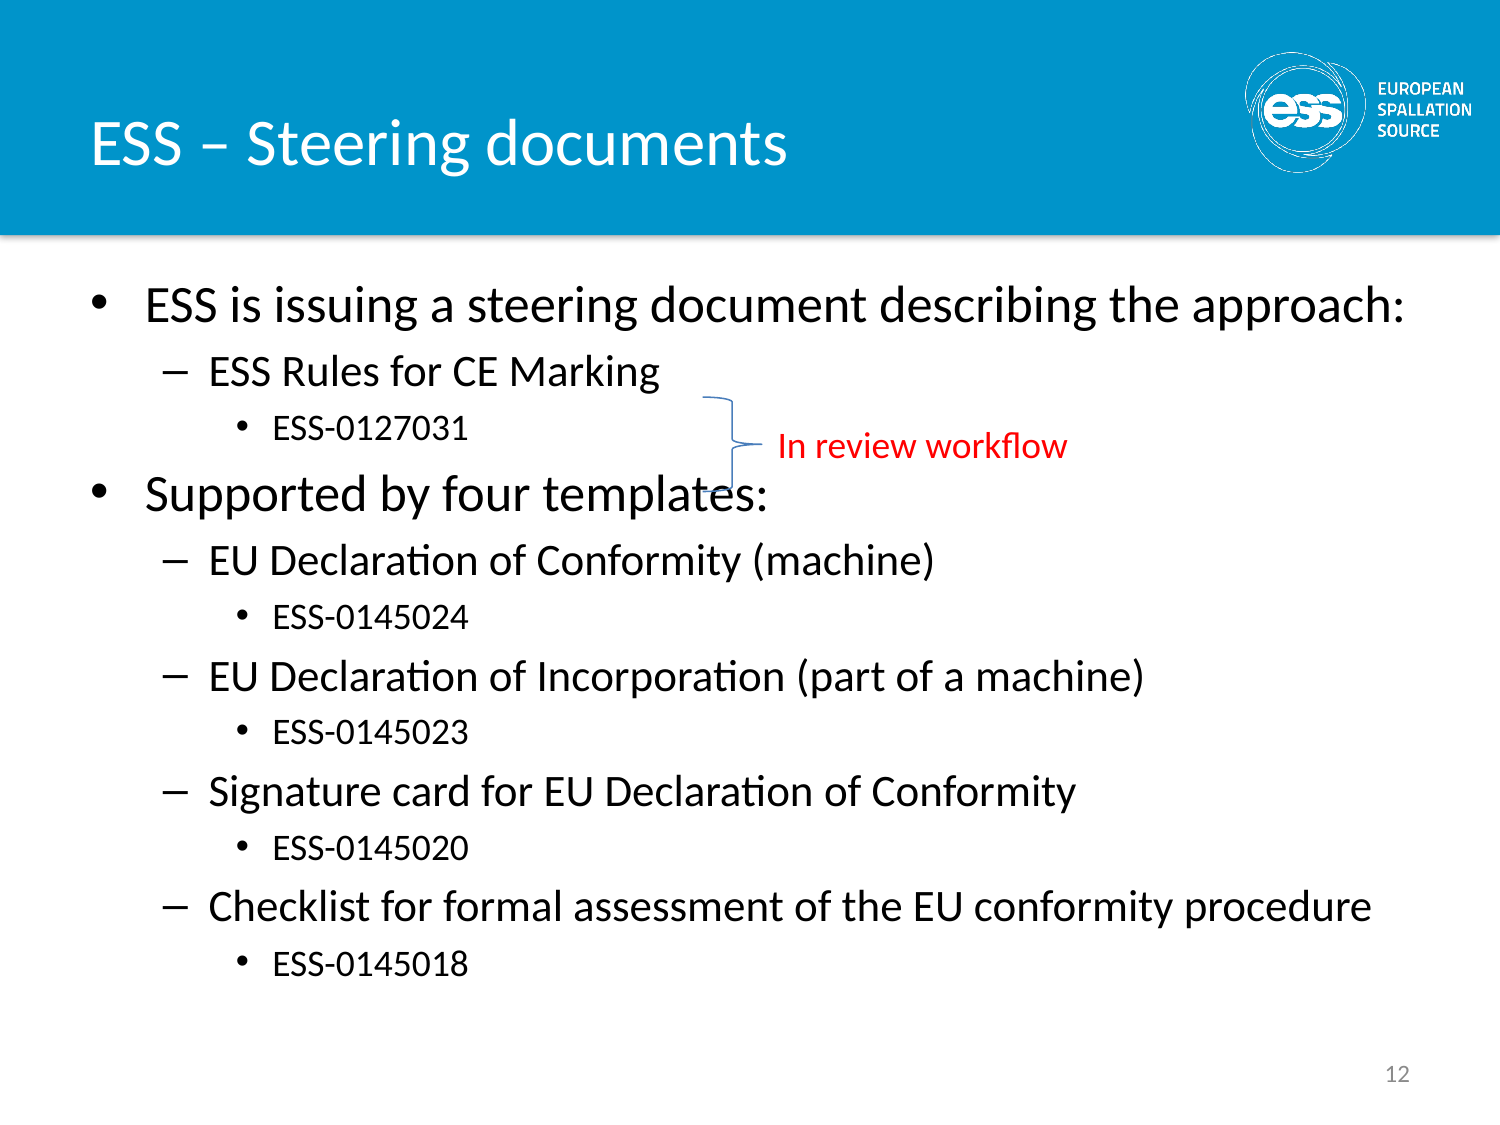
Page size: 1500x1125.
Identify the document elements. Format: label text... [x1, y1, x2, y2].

picture [1432, 125, 1438, 136]
picture [1400, 83, 1407, 94]
picture [1409, 104, 1415, 115]
picture [1443, 86, 1450, 93]
picture [1423, 83, 1430, 94]
slide_number 12 [1074, 1042, 1425, 1103]
picture [1389, 104, 1393, 115]
text_box [702, 396, 763, 493]
picture [1398, 109, 1406, 115]
picture [1418, 104, 1423, 115]
picture [1422, 125, 1428, 134]
picture [1264, 94, 1342, 127]
picture [1379, 83, 1385, 94]
picture [1454, 83, 1458, 94]
title ESS – Steering documents [75, 45, 1247, 233]
picture [1436, 104, 1444, 115]
text_box In review workflow [762, 414, 1094, 474]
list ESS is issuing a steering document describing the approach: ESS Rules for CE Marking ESS-0127031 Supported by four templates: EU Declaration of Conformity (machine) ESS-0145024 EU Declaration of Incorporation (part of a machine) ESS-0145023 Signature card for EU Declaration of Conformity ESS-0145020 Checklist for formal assessment of the EU conformity procedure ESS-0145018 [75, 262, 1425, 1059]
